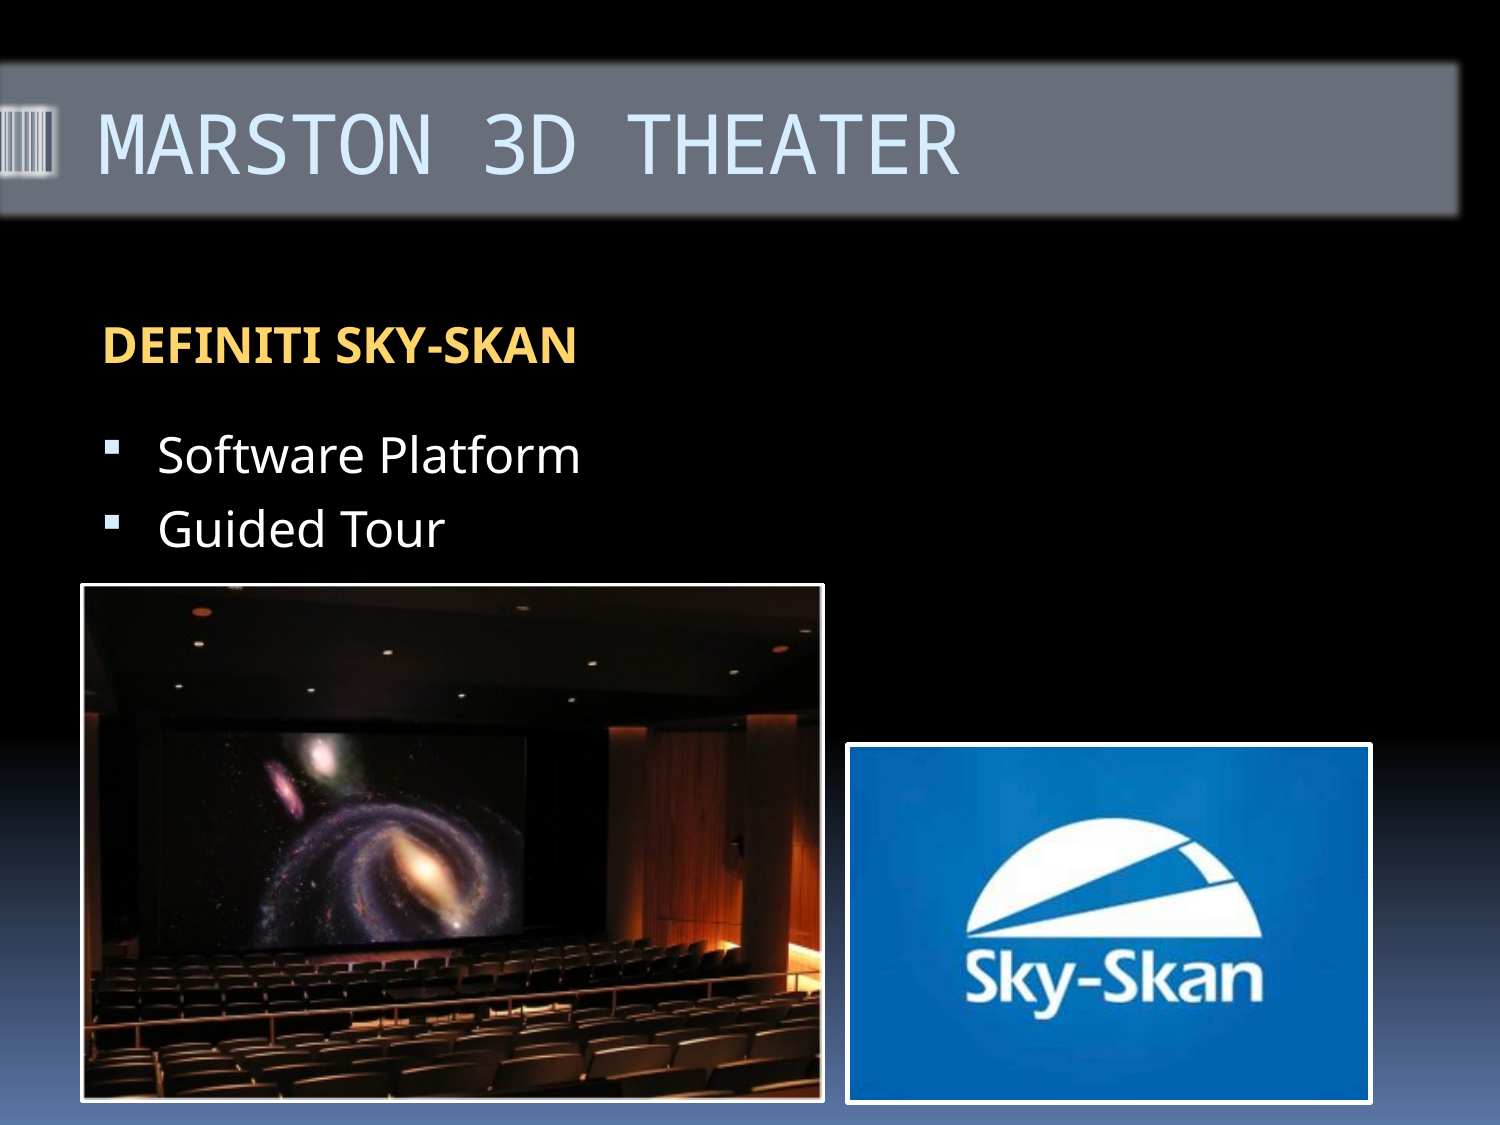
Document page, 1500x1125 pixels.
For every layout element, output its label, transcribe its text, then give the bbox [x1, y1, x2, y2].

title MARSTON 3D THEATER [82, 83, 1358, 234]
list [849, 746, 1369, 1101]
list DEFINITI SKY-SKAN [75, 275, 738, 413]
text_box [99, 374, 825, 577]
list Software Platform Guided Tour [75, 415, 738, 584]
picture [82, 585, 823, 1101]
